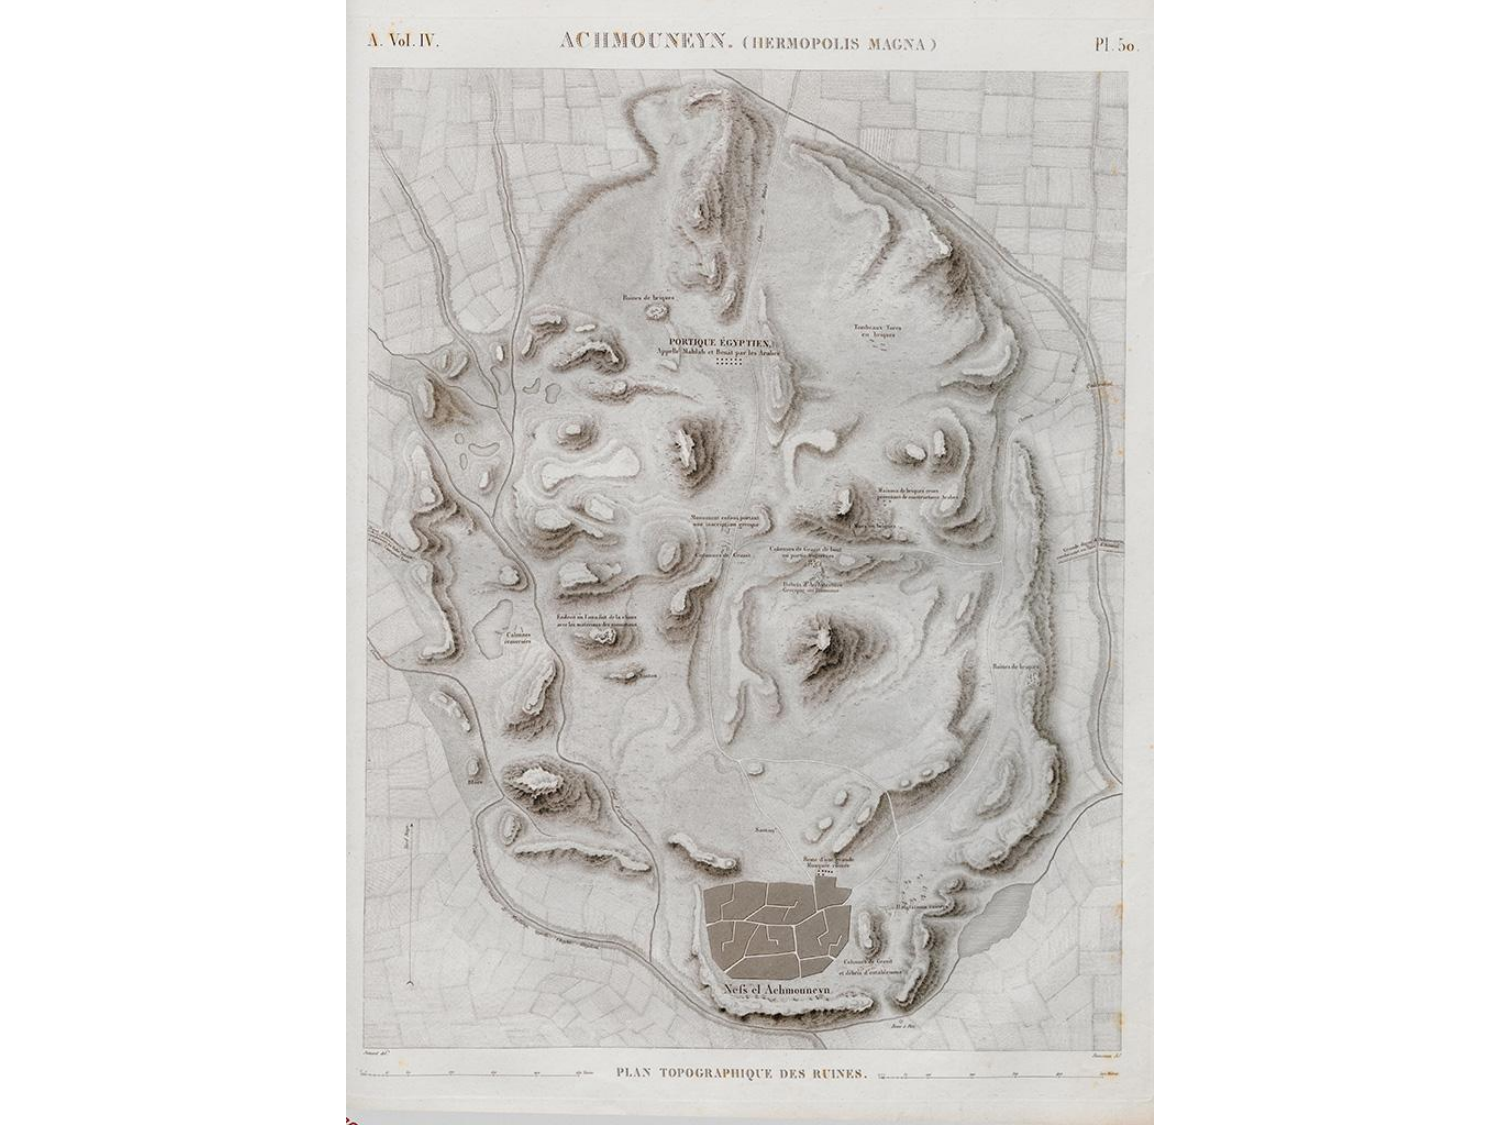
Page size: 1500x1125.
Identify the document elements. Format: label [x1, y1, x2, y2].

picture [345, 0, 1155, 1125]
